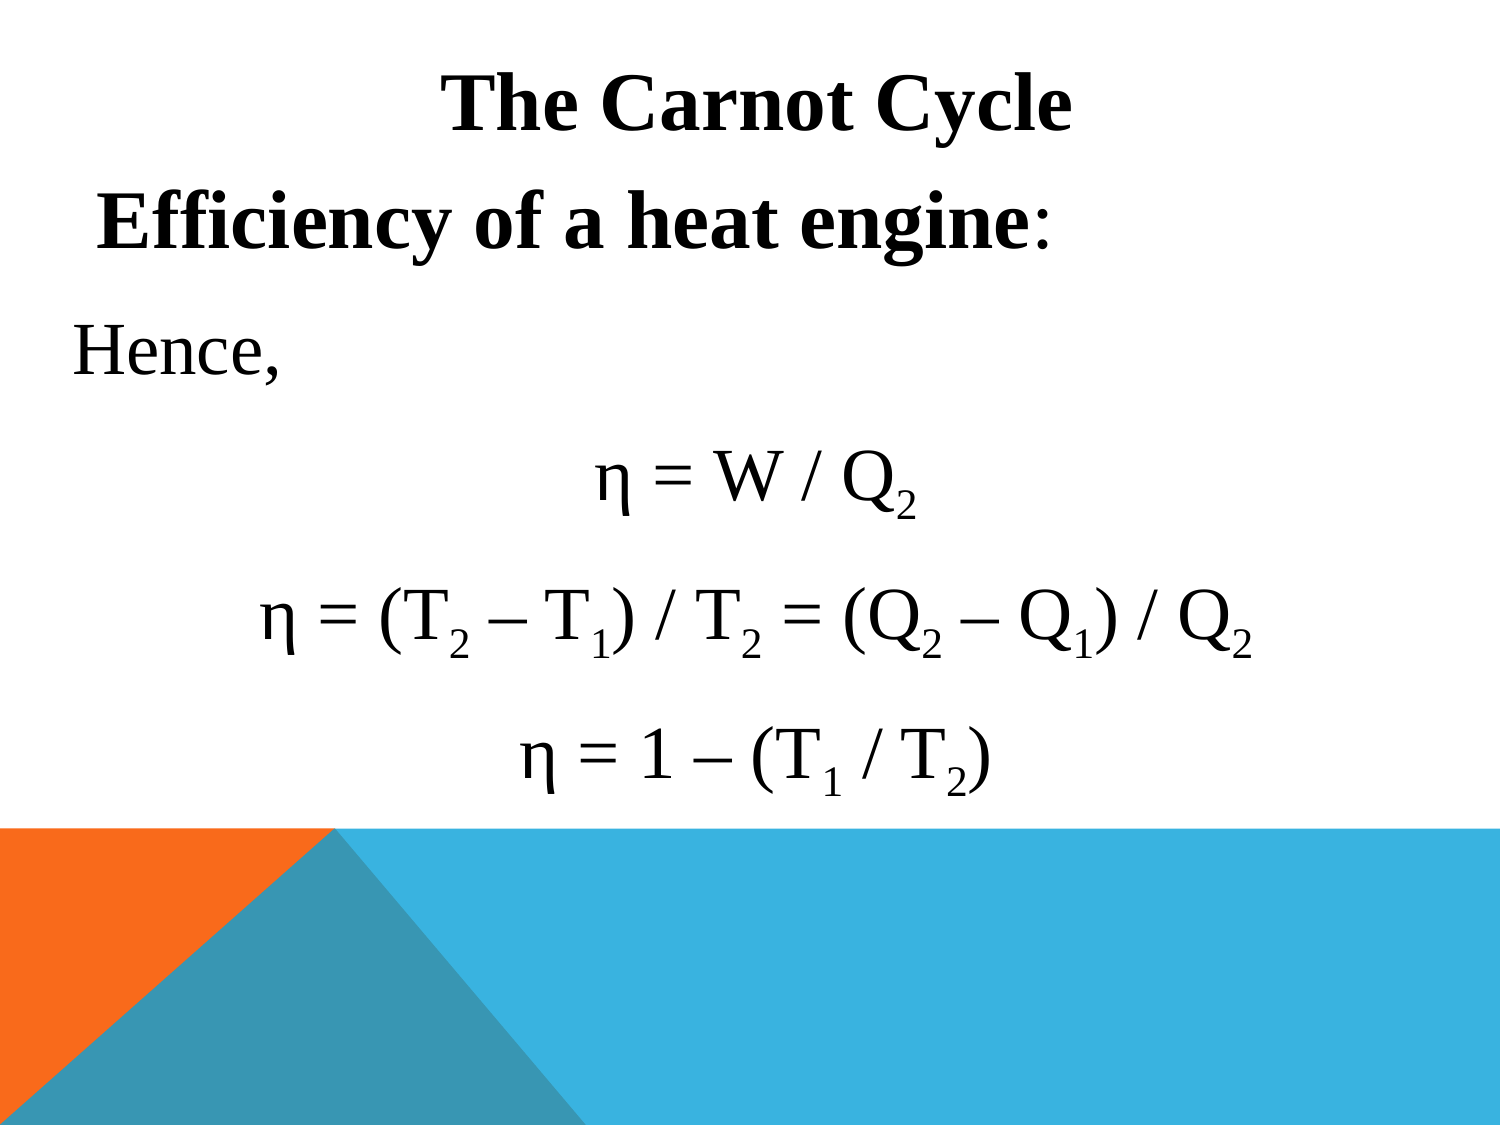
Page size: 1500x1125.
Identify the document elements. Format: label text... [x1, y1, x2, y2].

text_box The Carnot Cycle [74, 45, 1438, 148]
text_box Efficiency of a heat engine: Hence, η = W / Q2 η = (T2 – T1) / T2 = (Q2 – Q1) / Q2 η = 1 – (T1 / T2) [53, 148, 1460, 806]
